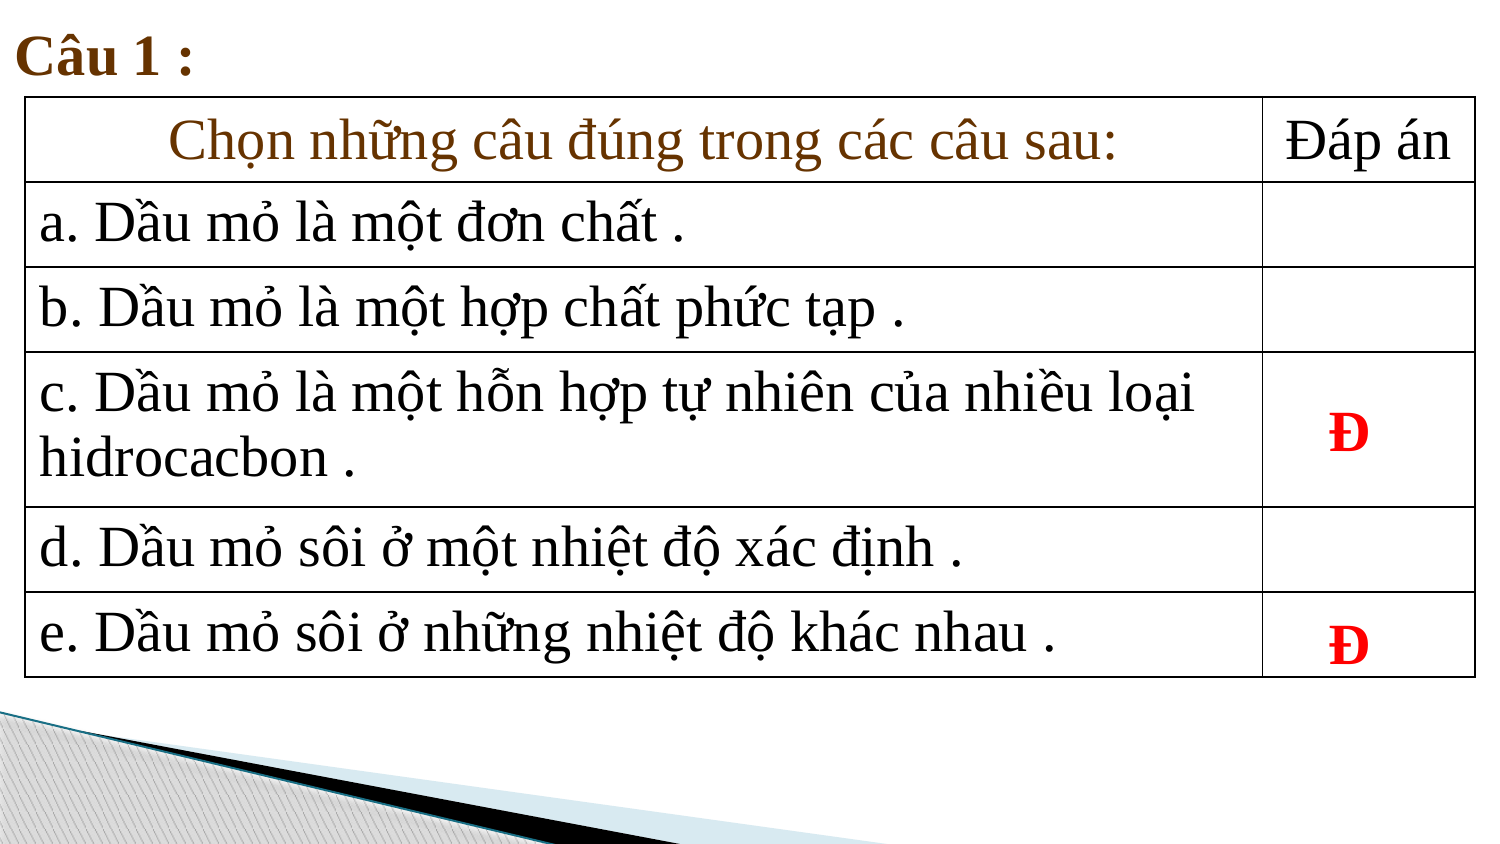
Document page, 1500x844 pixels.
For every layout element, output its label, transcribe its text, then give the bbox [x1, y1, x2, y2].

table_cell [1263, 593, 1474, 676]
table_cell [1263, 268, 1474, 351]
table_cell a. Dầu mỏ là một đơn chất . [26, 183, 1262, 266]
text_box Đ [1299, 386, 1400, 471]
text_box Câu 1 : [0, 9, 263, 95]
table_cell e. Dầu mỏ sôi ở những nhiệt độ khác nhau . [26, 593, 1262, 676]
table_cell [1263, 508, 1474, 591]
table_header Chọn những câu đúng trong các câu sau: [26, 98, 1262, 181]
table_cell d. Dầu mỏ sôi ở một nhiệt độ xác định . [26, 508, 1262, 591]
text_box Đ [1299, 598, 1400, 684]
table_cell [1263, 353, 1474, 506]
table_cell b. Dầu mỏ là một hợp chất phức tạp . [26, 268, 1262, 351]
table_cell c. Dầu mỏ là một hỗn hợp tự nhiên của nhiều loại hidrocacbon . [26, 353, 1262, 506]
table_header Đáp án [1263, 98, 1474, 181]
table_cell [1263, 183, 1474, 266]
